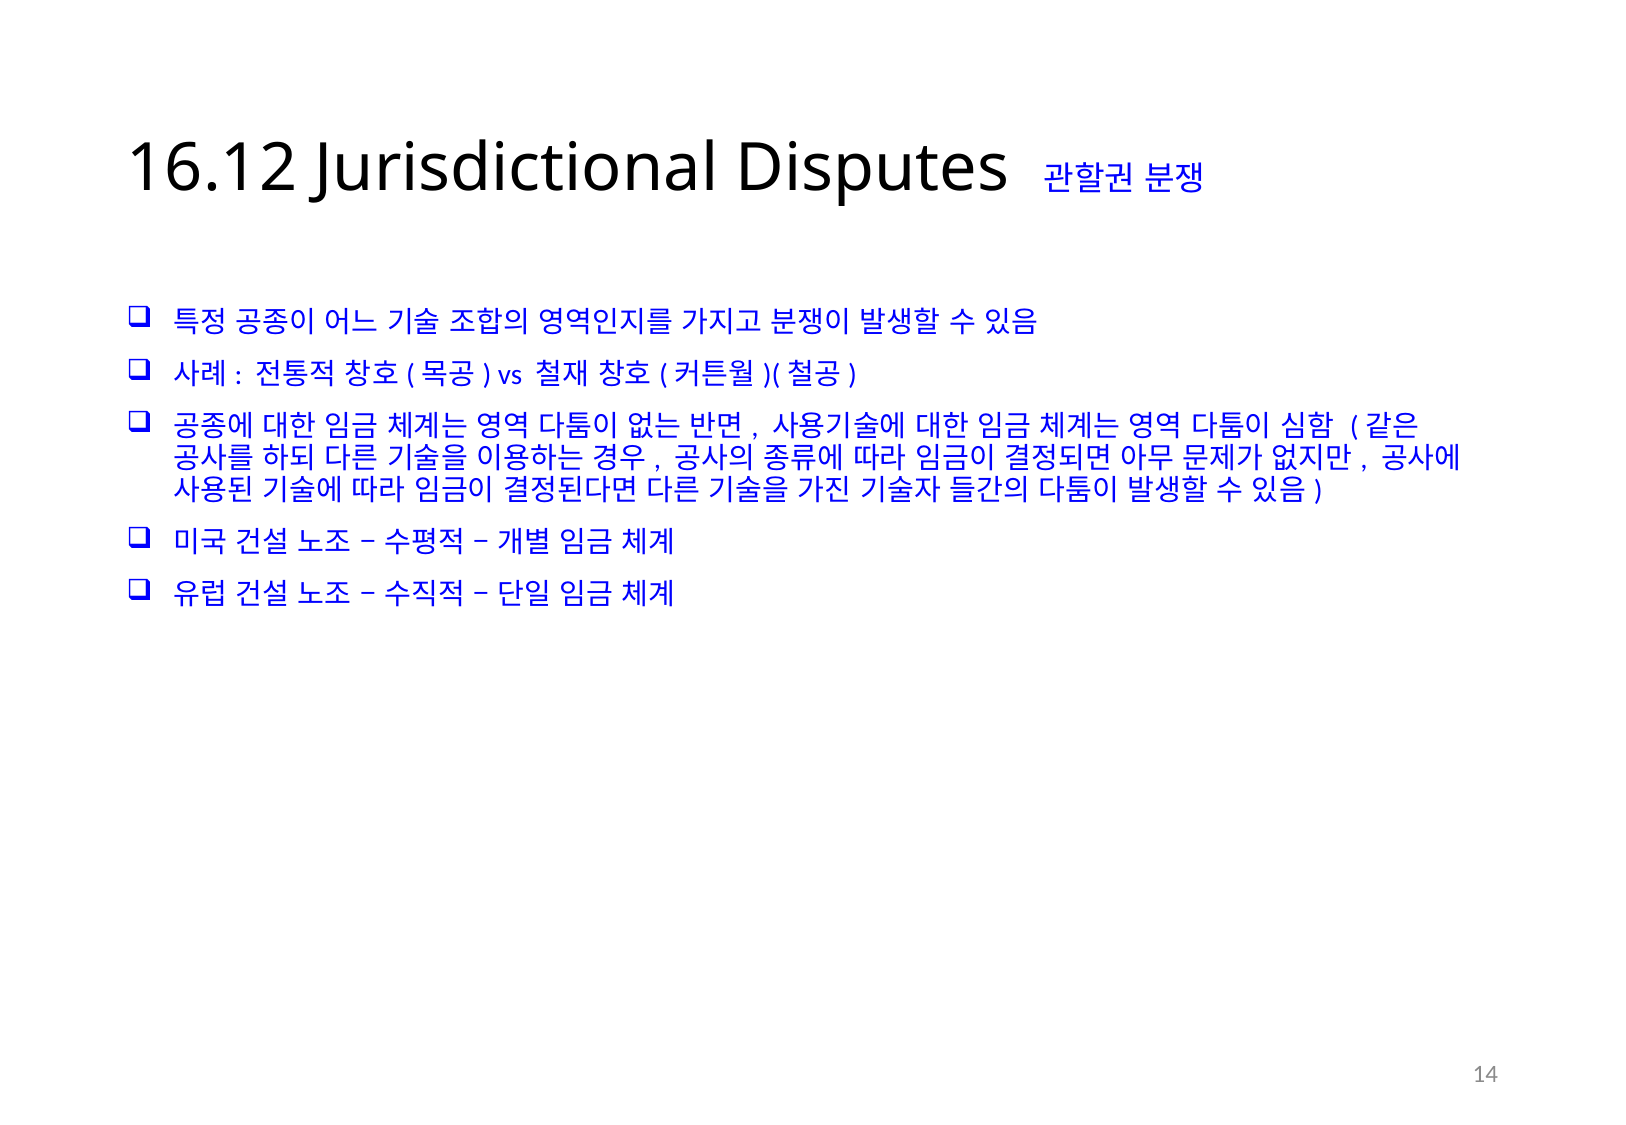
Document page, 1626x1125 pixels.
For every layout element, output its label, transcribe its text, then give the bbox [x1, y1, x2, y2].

title 16.12 Jurisdictional Disputes 관할권 분쟁 [111, 59, 1514, 278]
list 특정 공종이 어느 기술 조합의 영역인지를 가지고 분쟁이 발생할 수 있음 사례: 전통적 창호(목공) vs 철재 창호(커튼월)(철공) 공종에 대한 임금 체계는 영역 다툼이 없는 반면, 사용기술에 대한 임금 체계는 영역 다툼이 심함 (같은 공사를 하되 다른 기술을 이용하는 경우, 공사의 종류에 따라 임금이 결정되면 아무 문제가 없지만, 공사에 사용된 기술에 따라 임금이 결정된다면 다른 기술을 가진 기술자 들간의 다툼이 발생할 수 있음) 미국 건설 노조 – 수평적 – 개별 임금 체계 유럽 건설 노조 – 수직적 – 단일 임금 체계 [111, 299, 1514, 1014]
slide_number 13 [1147, 1042, 1514, 1103]
